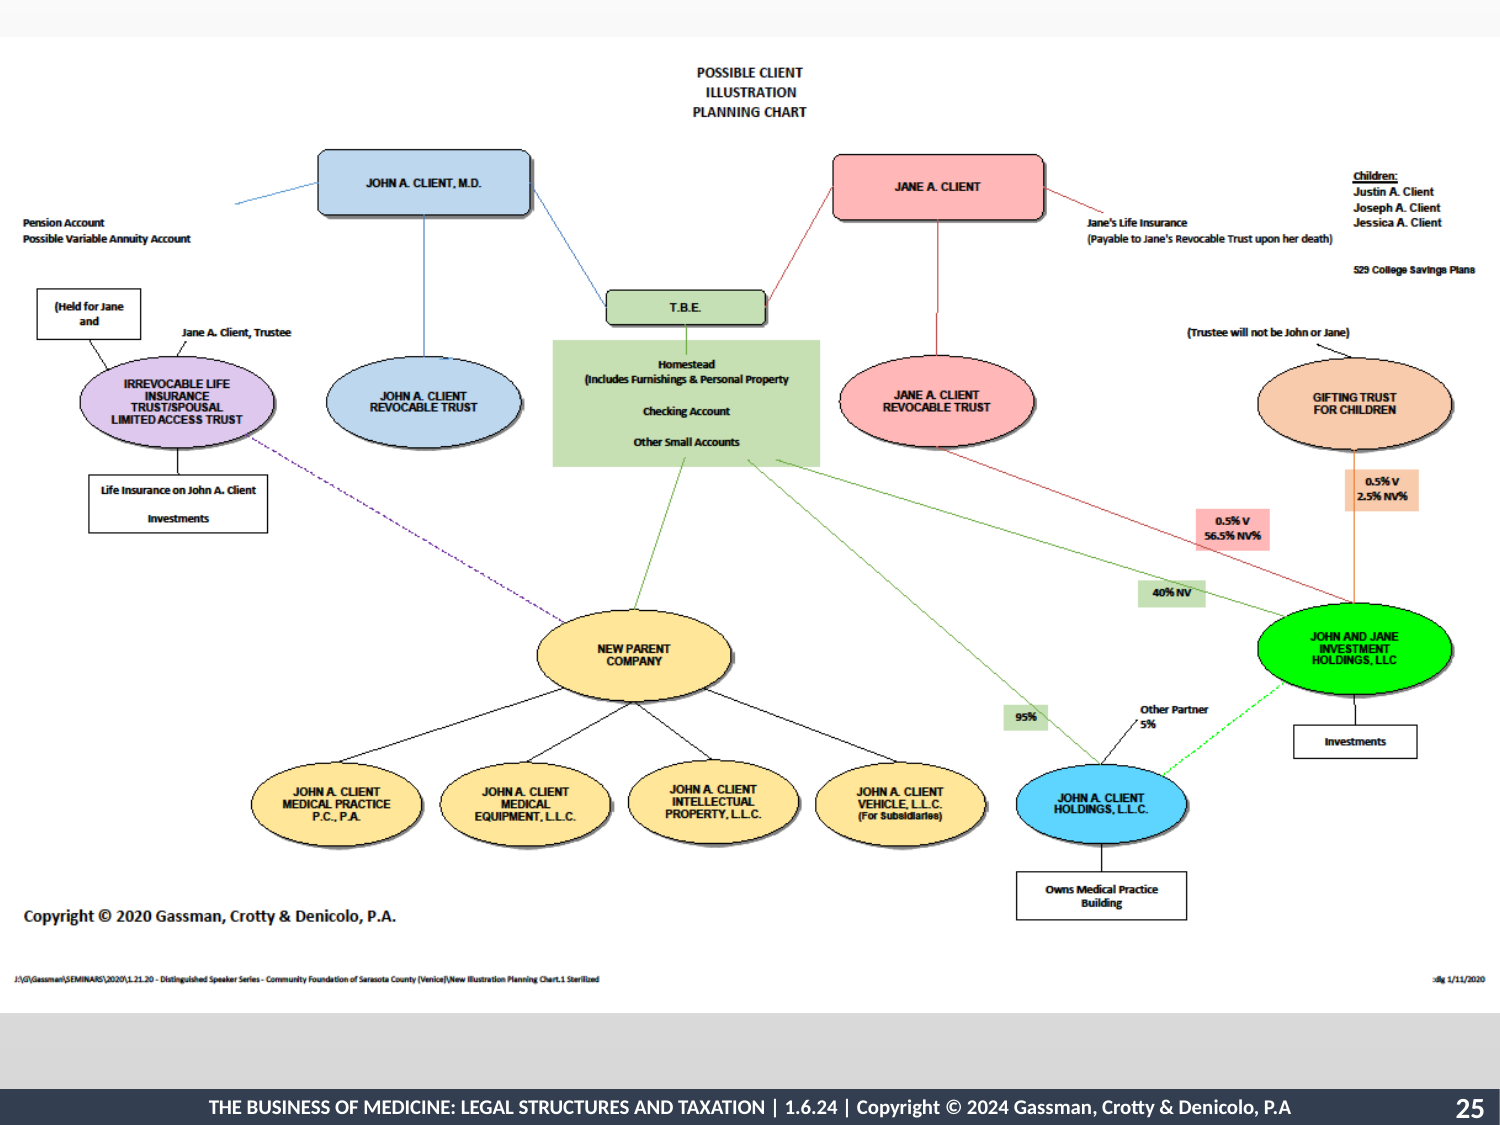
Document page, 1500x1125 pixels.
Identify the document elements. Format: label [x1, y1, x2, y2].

text_box [0, 37, 1500, 1013]
